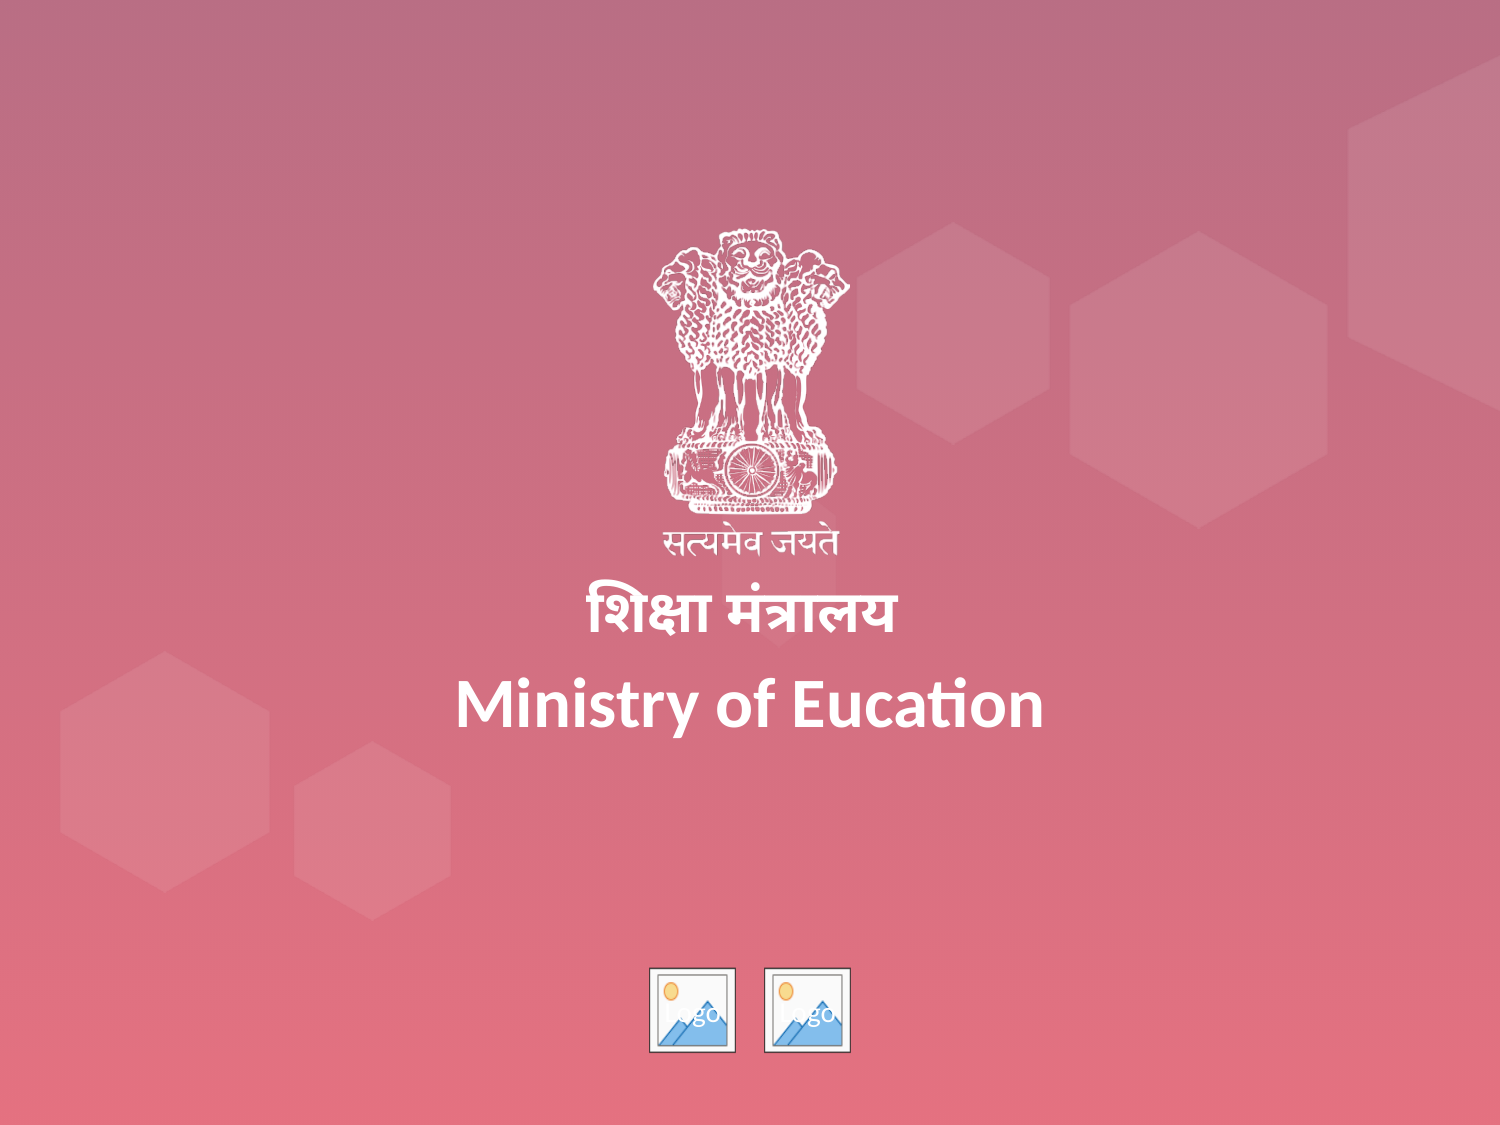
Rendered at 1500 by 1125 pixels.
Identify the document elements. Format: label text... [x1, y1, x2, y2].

list Ministry of Eucation [396, 659, 1104, 782]
list शिक्षा मंत्रालय [490, 574, 1010, 654]
picture [0, 0, 1500, 1125]
